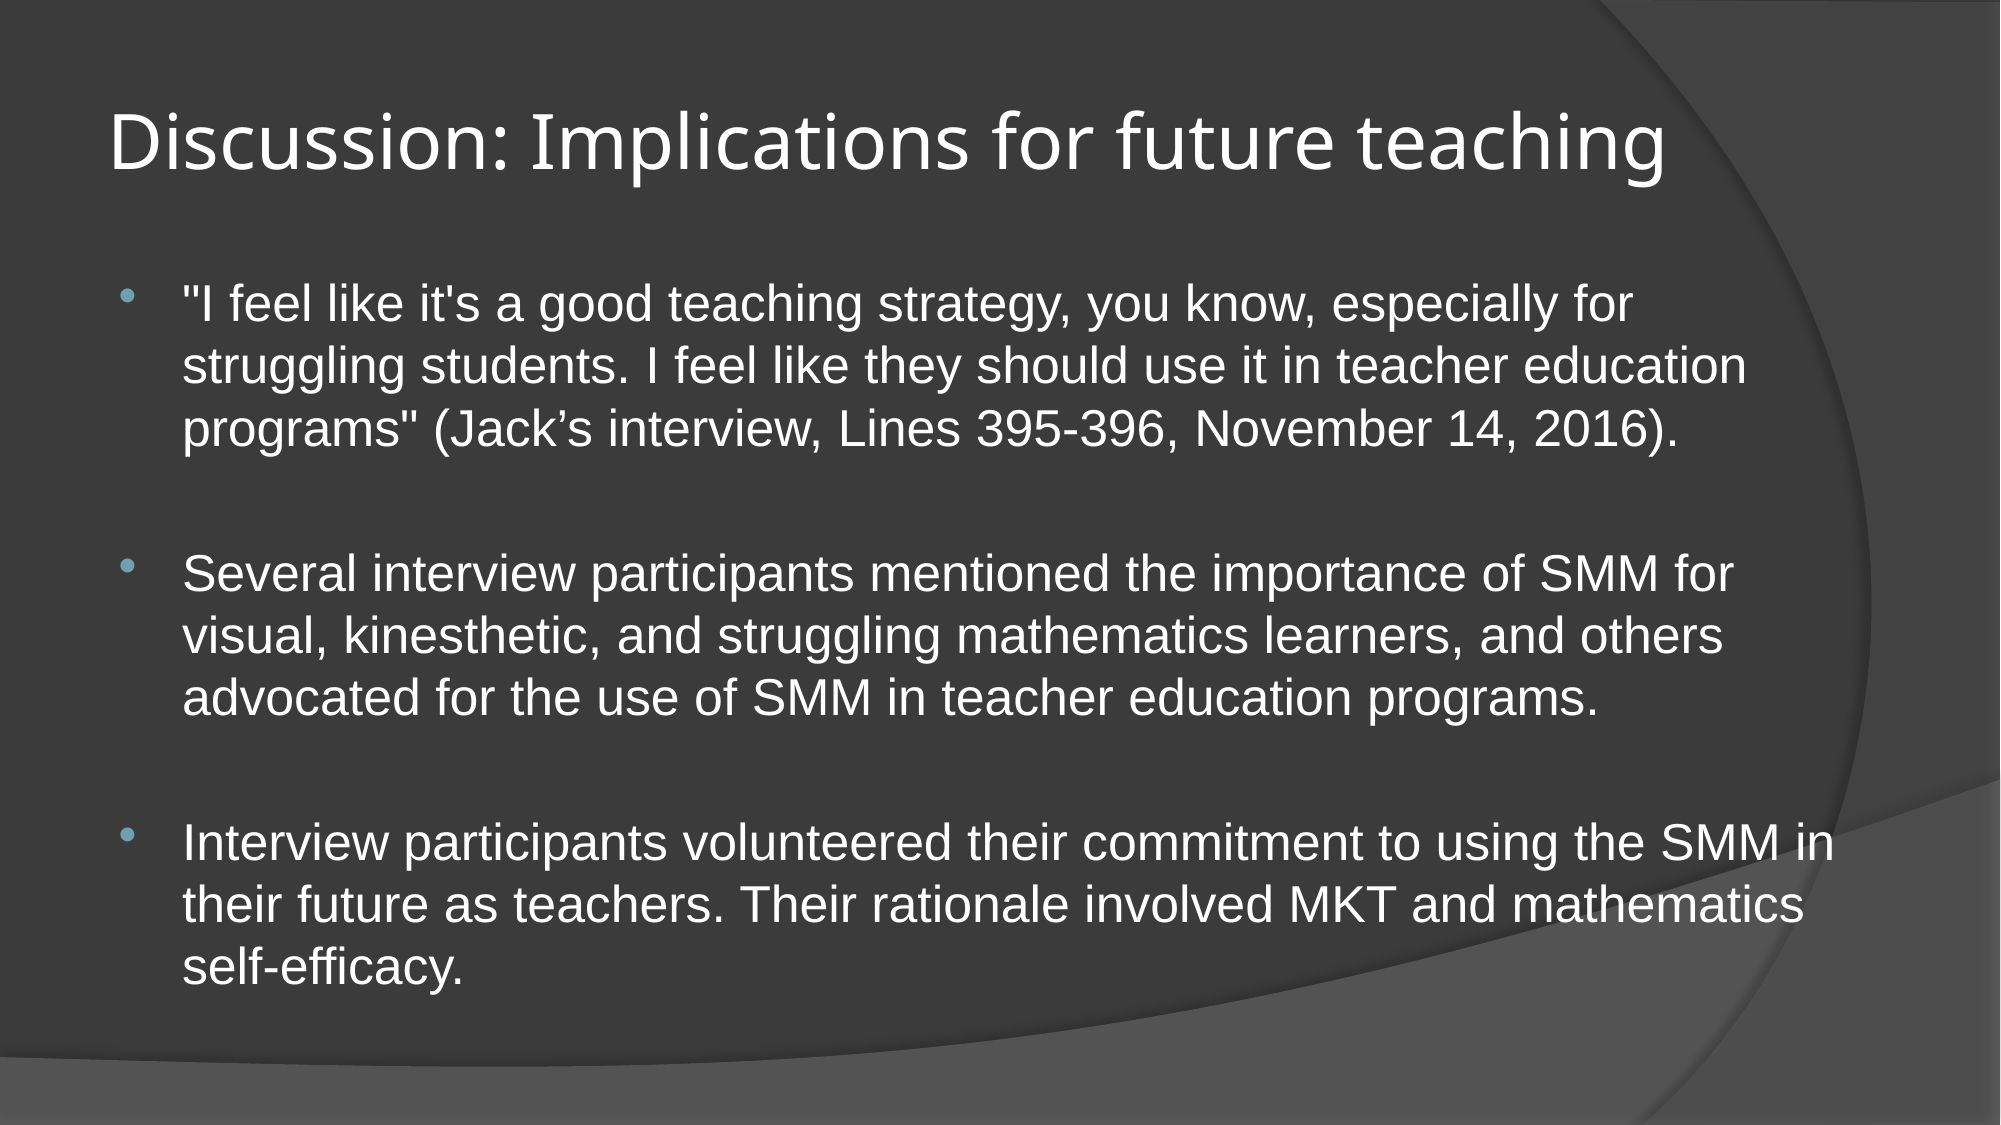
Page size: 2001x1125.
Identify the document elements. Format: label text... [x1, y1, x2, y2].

list "I feel like it's a good teaching strategy, you know, especially for struggling students. I feel like they should use it in teacher education programs" (Jack’s interview, Lines 395-396, November 14, 2016). Several interview participants mentioned the importance of SMM for visual, kinesthetic, and struggling mathematics learners, and others advocated for the use of SMM in teacher education programs. Interview participants volunteered their commitment to using the SMM in their future as teachers. Their rationale involved MKT and mathematics self-efficacy. [99, 262, 1865, 1005]
title Discussion: Implications for future teaching [99, 45, 1734, 233]
